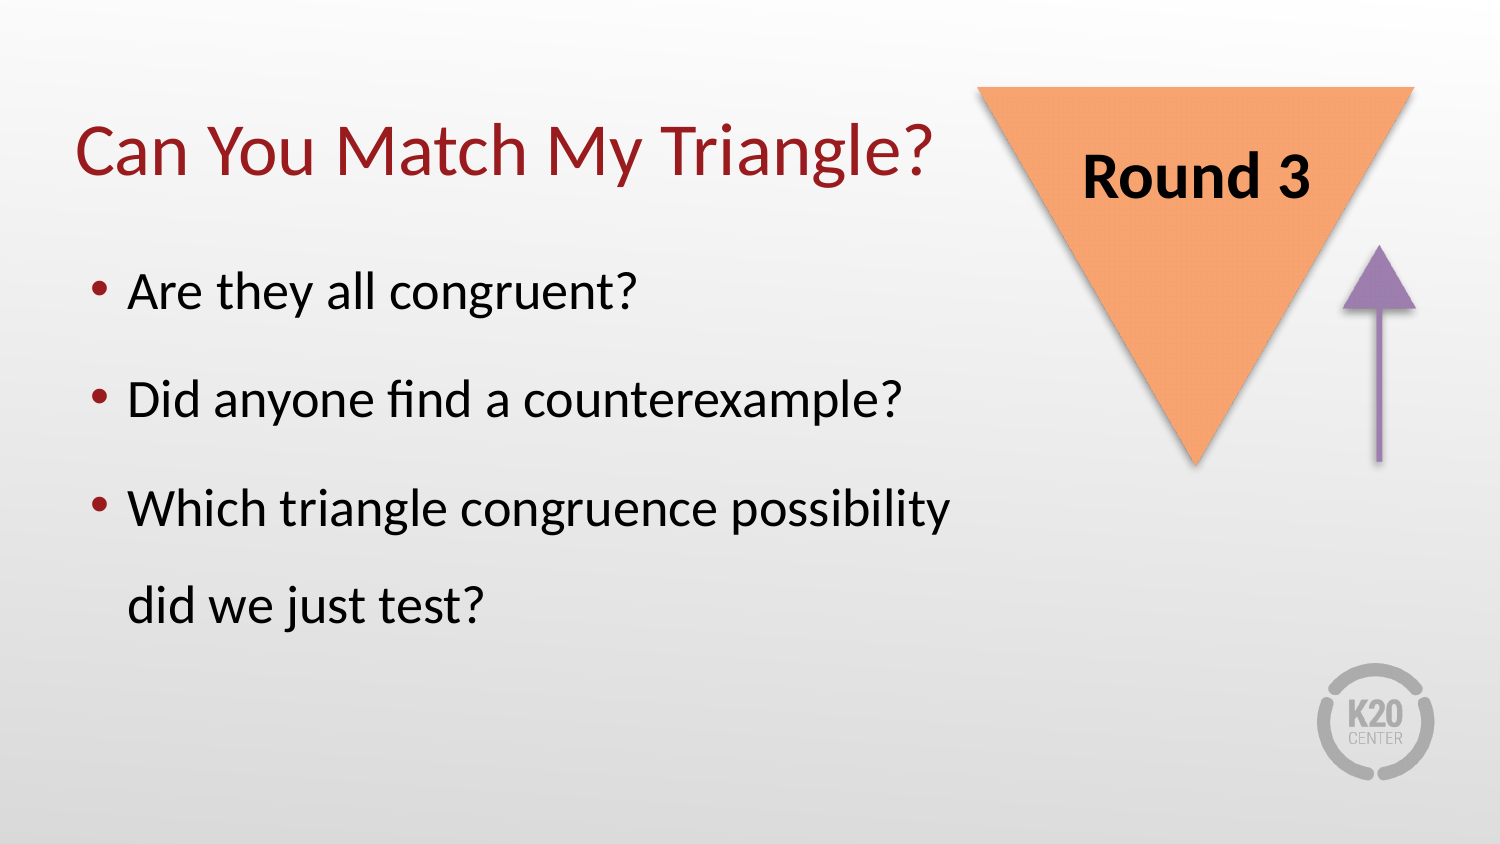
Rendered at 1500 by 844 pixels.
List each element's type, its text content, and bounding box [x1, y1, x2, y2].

title Can You Match My Triangle? [75, 50, 1425, 191]
picture [977, 86, 1417, 466]
list Are they all congruent? Did anyone find a counterexample? Which triangle congruence possibility did we just test? [75, 214, 1425, 779]
